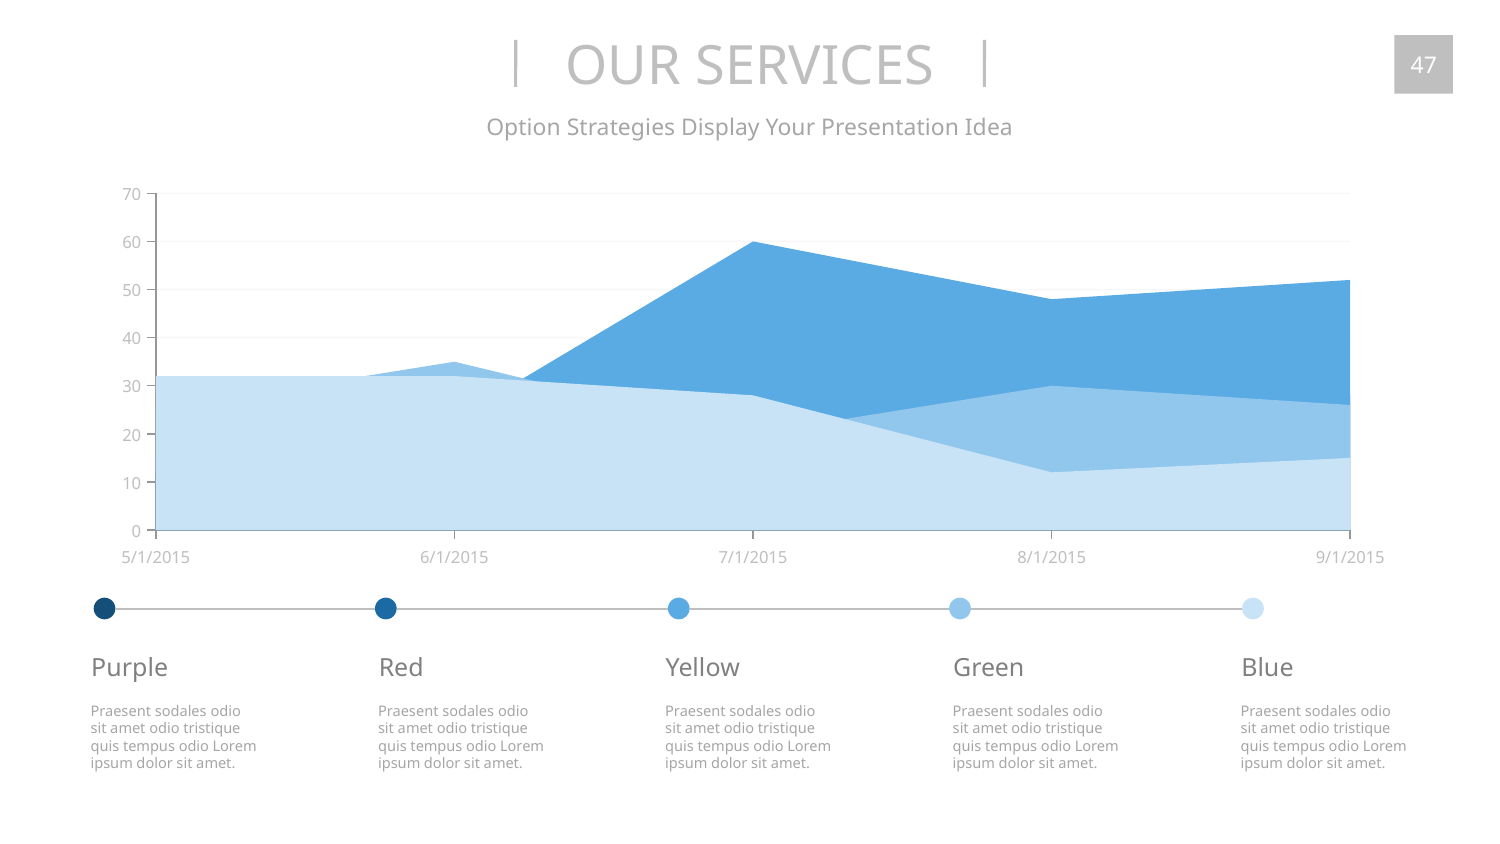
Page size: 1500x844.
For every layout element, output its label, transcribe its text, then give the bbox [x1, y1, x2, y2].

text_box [363, 644, 563, 781]
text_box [650, 644, 850, 781]
chart [94, 173, 1412, 577]
text_box 47 [1392, 33, 1455, 96]
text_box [140, 23, 1360, 105]
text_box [1225, 644, 1426, 781]
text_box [937, 644, 1138, 781]
text_box Option Strategies Display Your Presentation Idea [140, 111, 1360, 148]
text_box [93, 597, 1265, 620]
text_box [75, 644, 276, 781]
